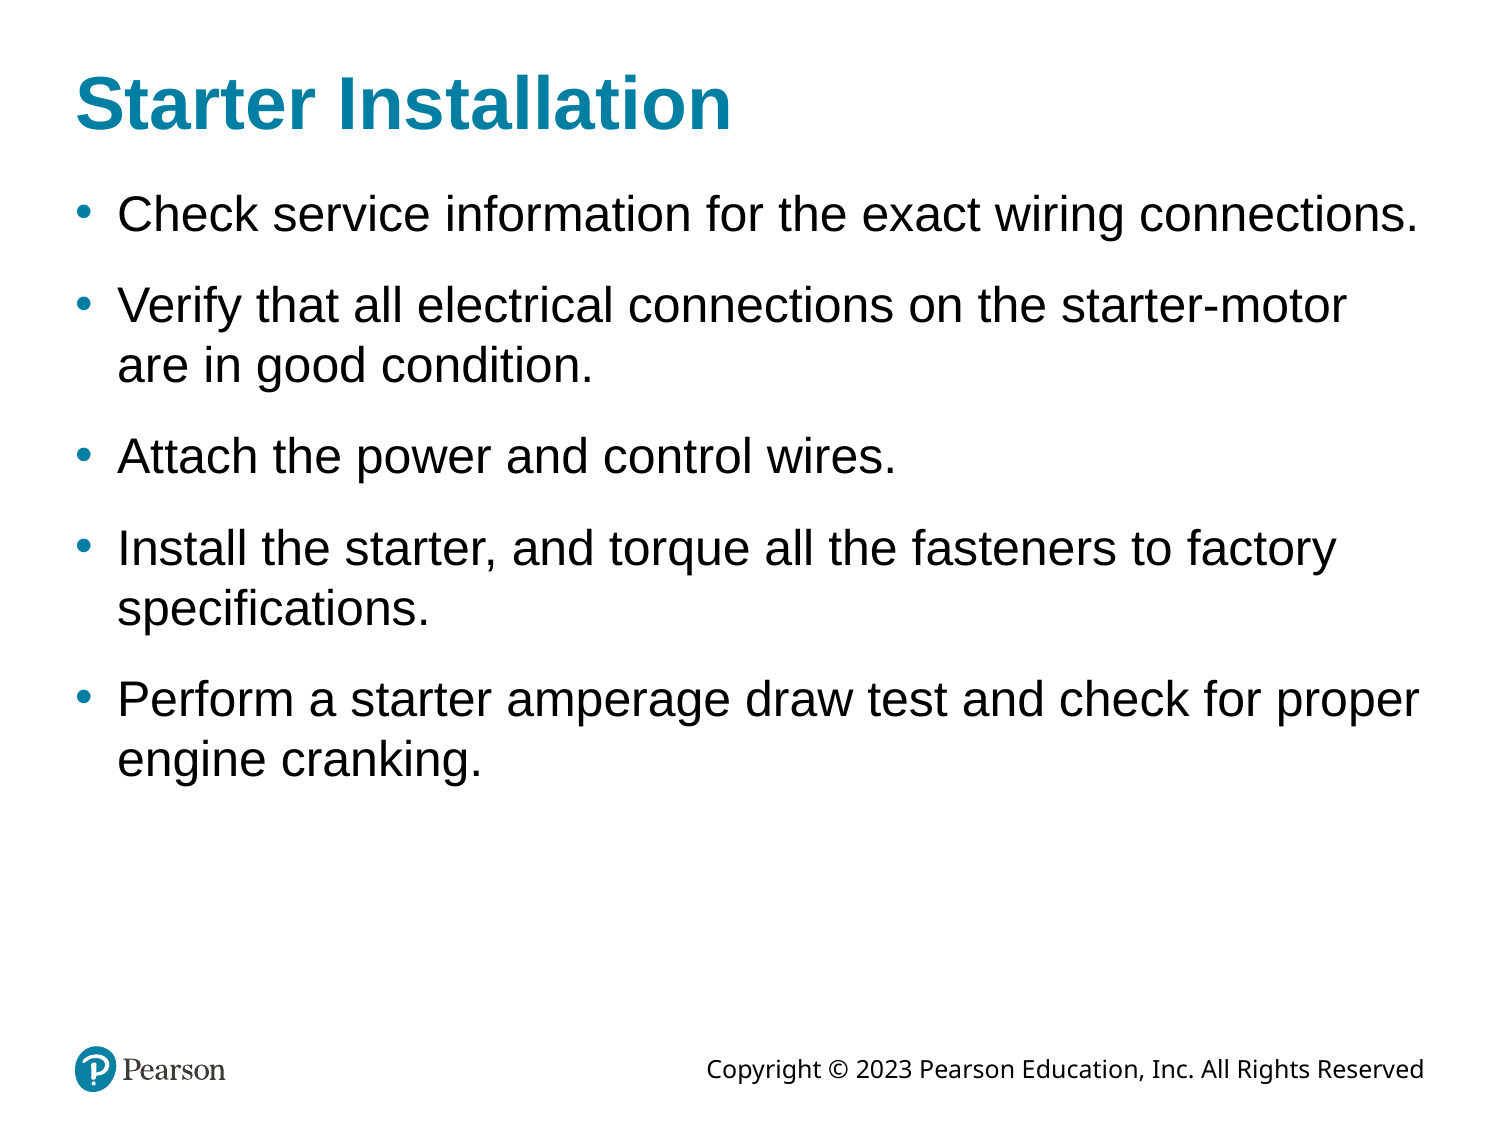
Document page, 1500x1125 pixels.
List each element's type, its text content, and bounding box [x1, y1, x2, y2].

list Check service information for the exact wiring connections. Verify that all electrical connections on the starter-motor are in good condition. Attach the power and control wires. Install the starter, and torque all the fasteners to factory specifications. Perform a starter amperage draw test and check for proper engine cranking. [75, 173, 1425, 827]
title Starter Installation [75, 46, 1425, 173]
